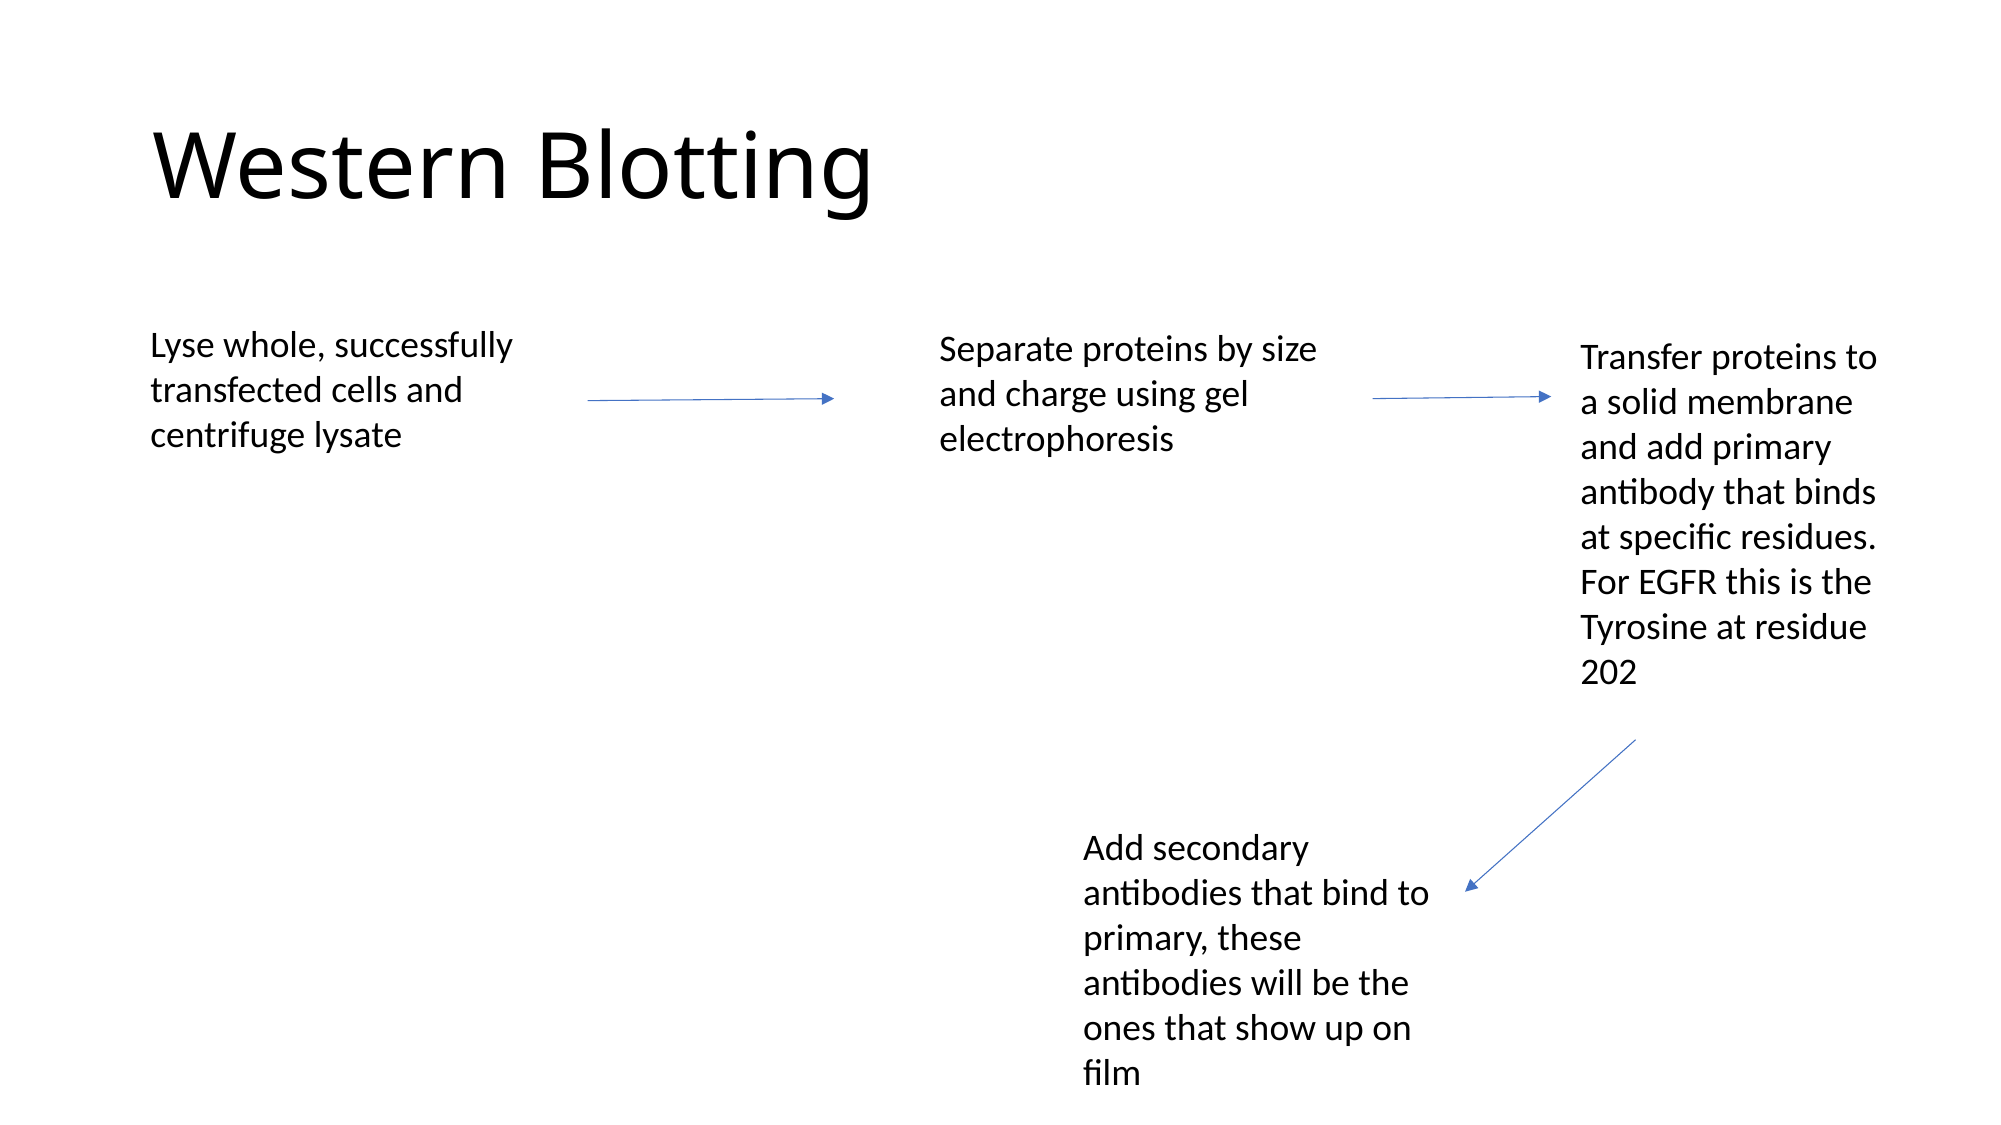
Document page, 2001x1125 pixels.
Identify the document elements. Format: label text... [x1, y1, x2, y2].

text_box Add secondary antibodies that bind to primary, these antibodies will be the ones that show up on film [1068, 815, 1447, 1101]
text_box Separate proteins by size and charge using gel electrophoresis [924, 316, 1340, 467]
title Western Blotting [137, 59, 1863, 278]
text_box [1464, 739, 1636, 892]
text_box Lyse whole, successfully transfected cells and centrifuge lysate [135, 312, 541, 462]
text_box Transfer proteins to a solid membrane and add primary antibody that binds at specific residues. For EGFR this is the Tyrosine at residue 202 [1565, 324, 1895, 700]
